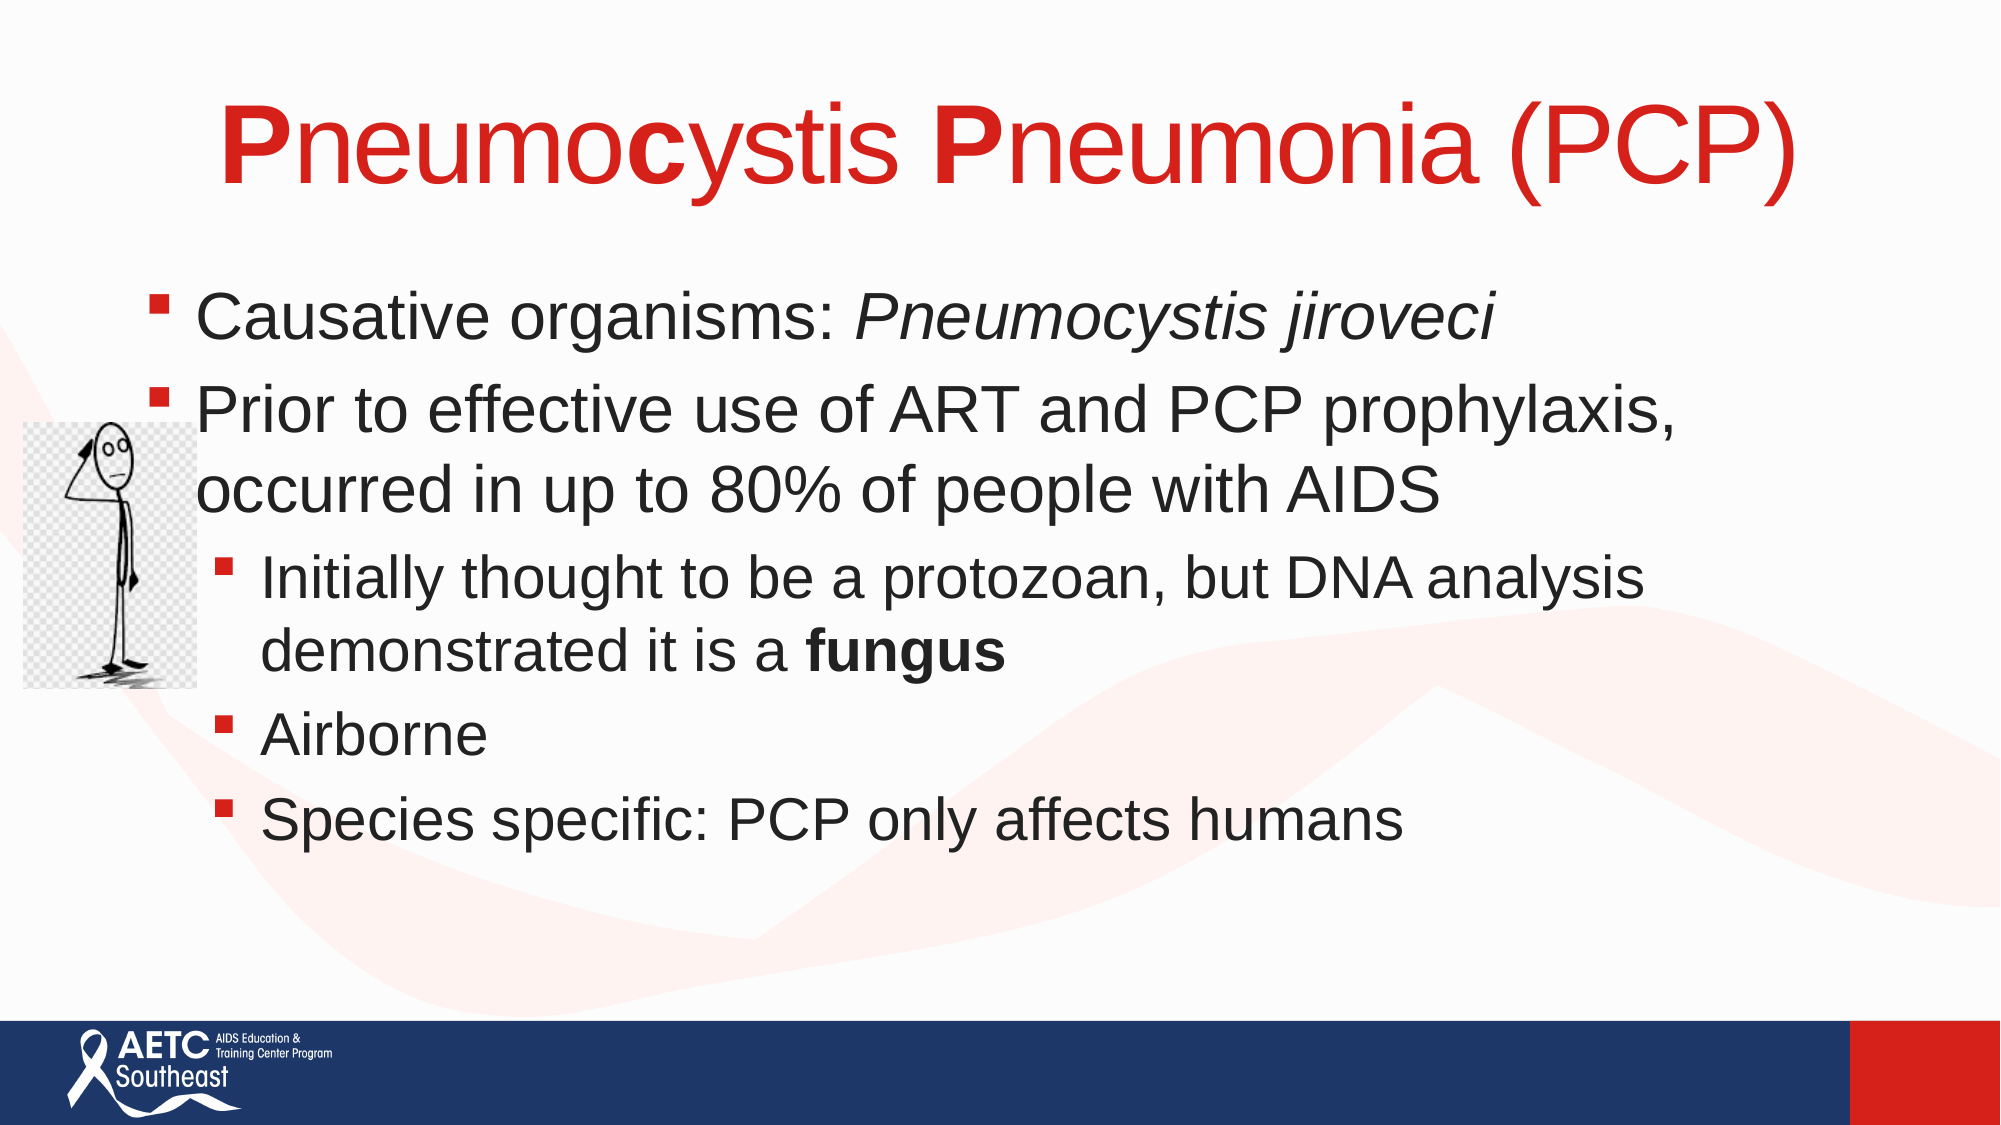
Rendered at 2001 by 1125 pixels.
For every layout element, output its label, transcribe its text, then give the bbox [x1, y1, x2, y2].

list Causative organisms: Pneumocystis jiroveci Prior to effective use of ART and PCP prophylaxis, occurred in up to 80% of people with AIDS Initially thought to be a protozoan, but DNA analysis demonstrated it is a fungus Airborne Species specific: PCP only affects humans [99, 262, 1919, 979]
title Pneumocystis Pneumonia (PCP) [99, 45, 1919, 233]
picture [66, 1028, 333, 1119]
picture [0, 0, 2000, 1017]
